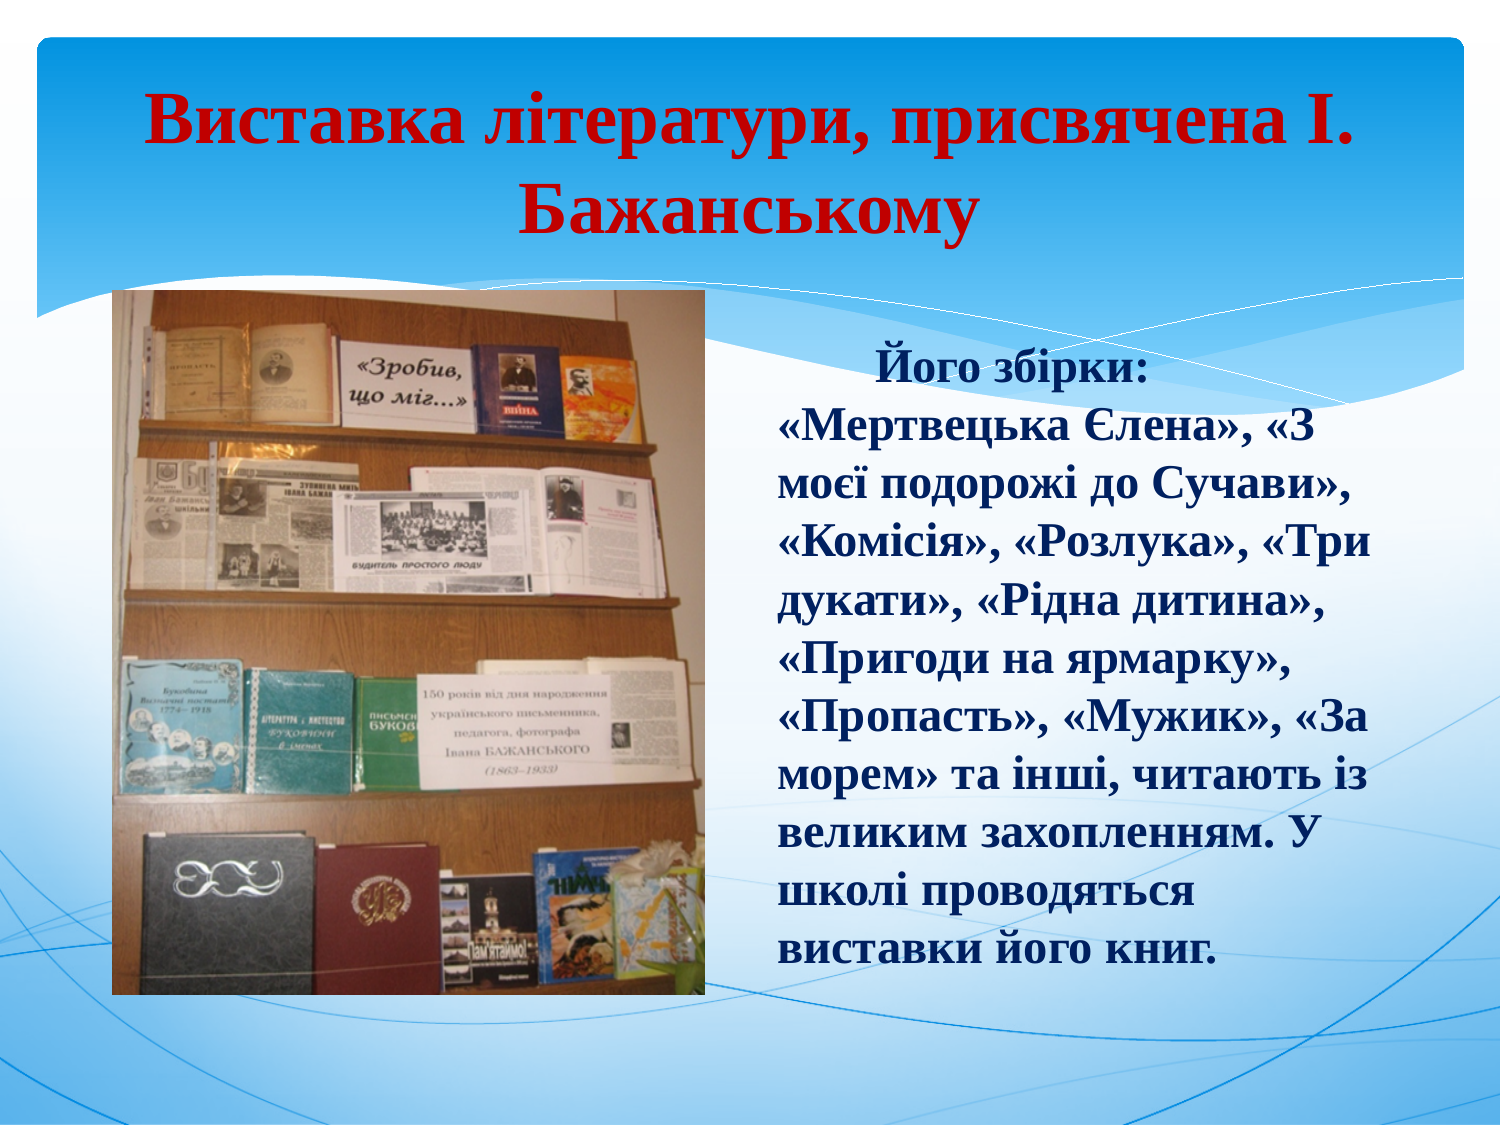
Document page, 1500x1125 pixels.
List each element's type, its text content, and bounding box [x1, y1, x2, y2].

title Виставка літератури, присвячена І. Бажанському [75, 55, 1425, 261]
list Його збірки: «Мертвецька Єлена», «З моєї подорожі до Сучави», «Комісія», «Розлука», «Три дукати», «Рідна дитина», «Пригоди на ярмарку», «Пропасть», «Мужик», «За морем» та інші, читають із великим захопленням. У школі проводяться виставки його книг. [761, 326, 1389, 1005]
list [111, 290, 705, 995]
